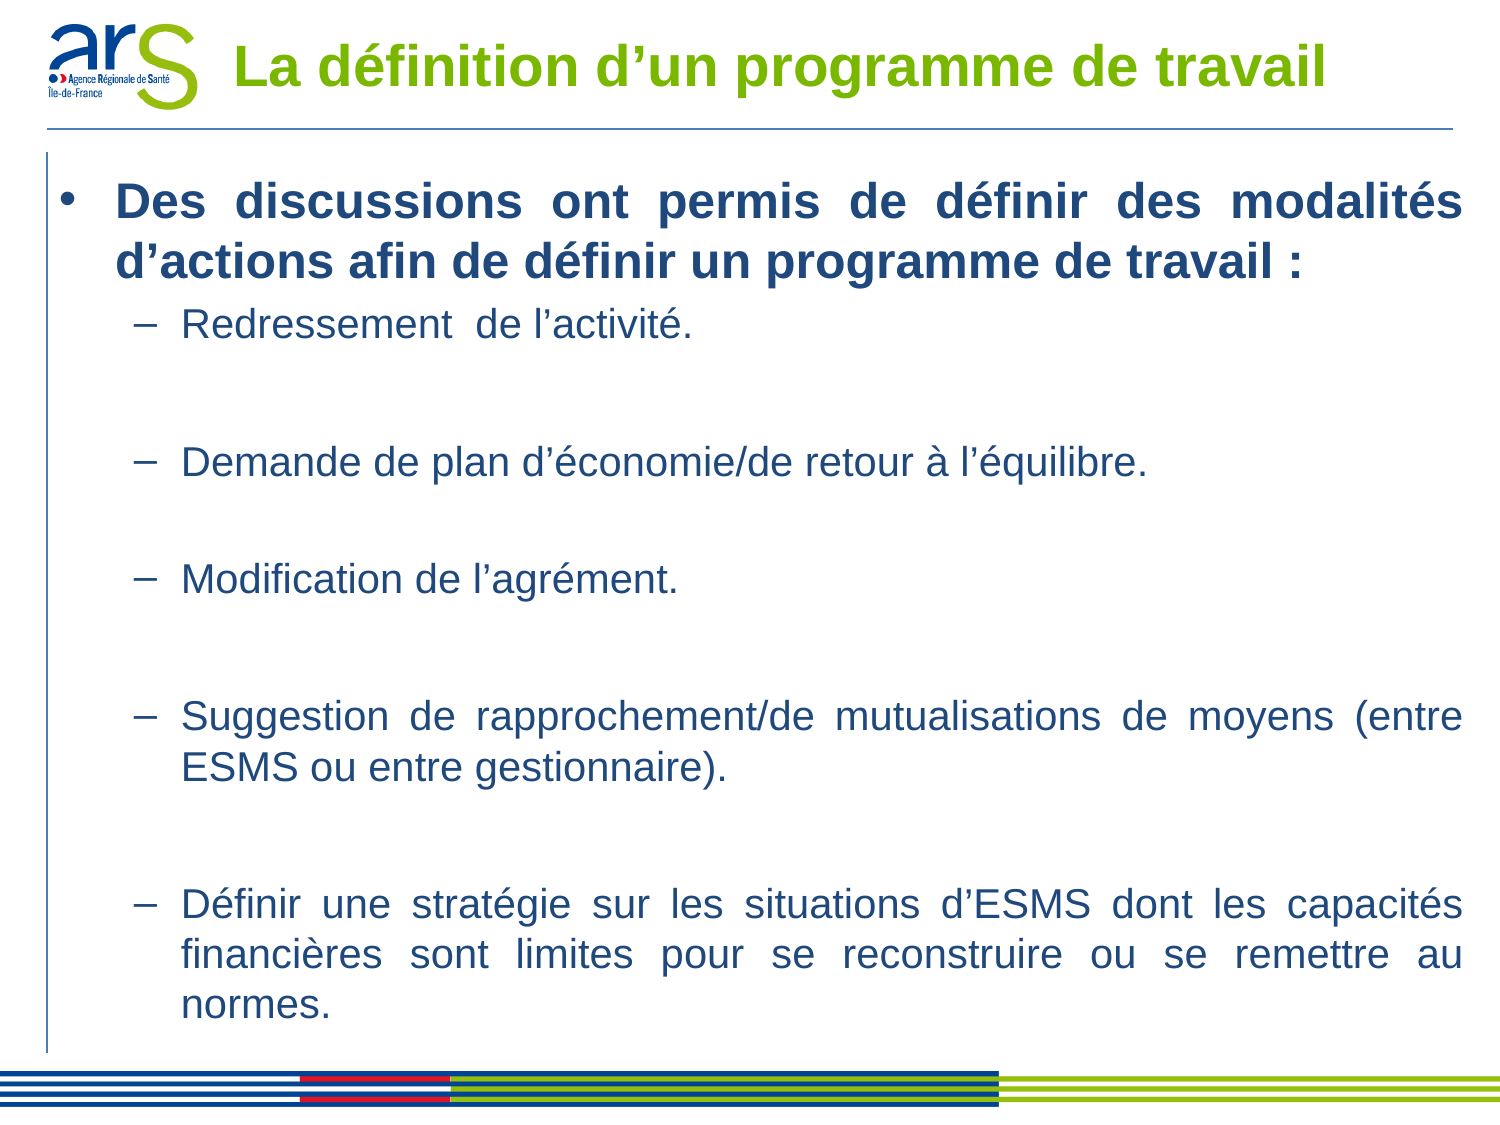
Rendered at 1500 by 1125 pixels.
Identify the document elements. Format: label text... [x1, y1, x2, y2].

title La définition d’un programme de travail [218, 1, 1477, 126]
list Des discussions ont permis de définir des modalités d’actions afin de définir un programme de travail : Redressement de l’activité. Demande de plan d’économie/de retour à l’équilibre. Modification de l’agrément. Suggestion de rapprochement/de mutualisations de moyens (entre ESMS ou entre gestionnaire). Définir une stratégie sur les situations d’ESMS dont les capacités financières sont limites pour se reconstruire ou se remettre au normes. [43, 160, 1480, 1063]
